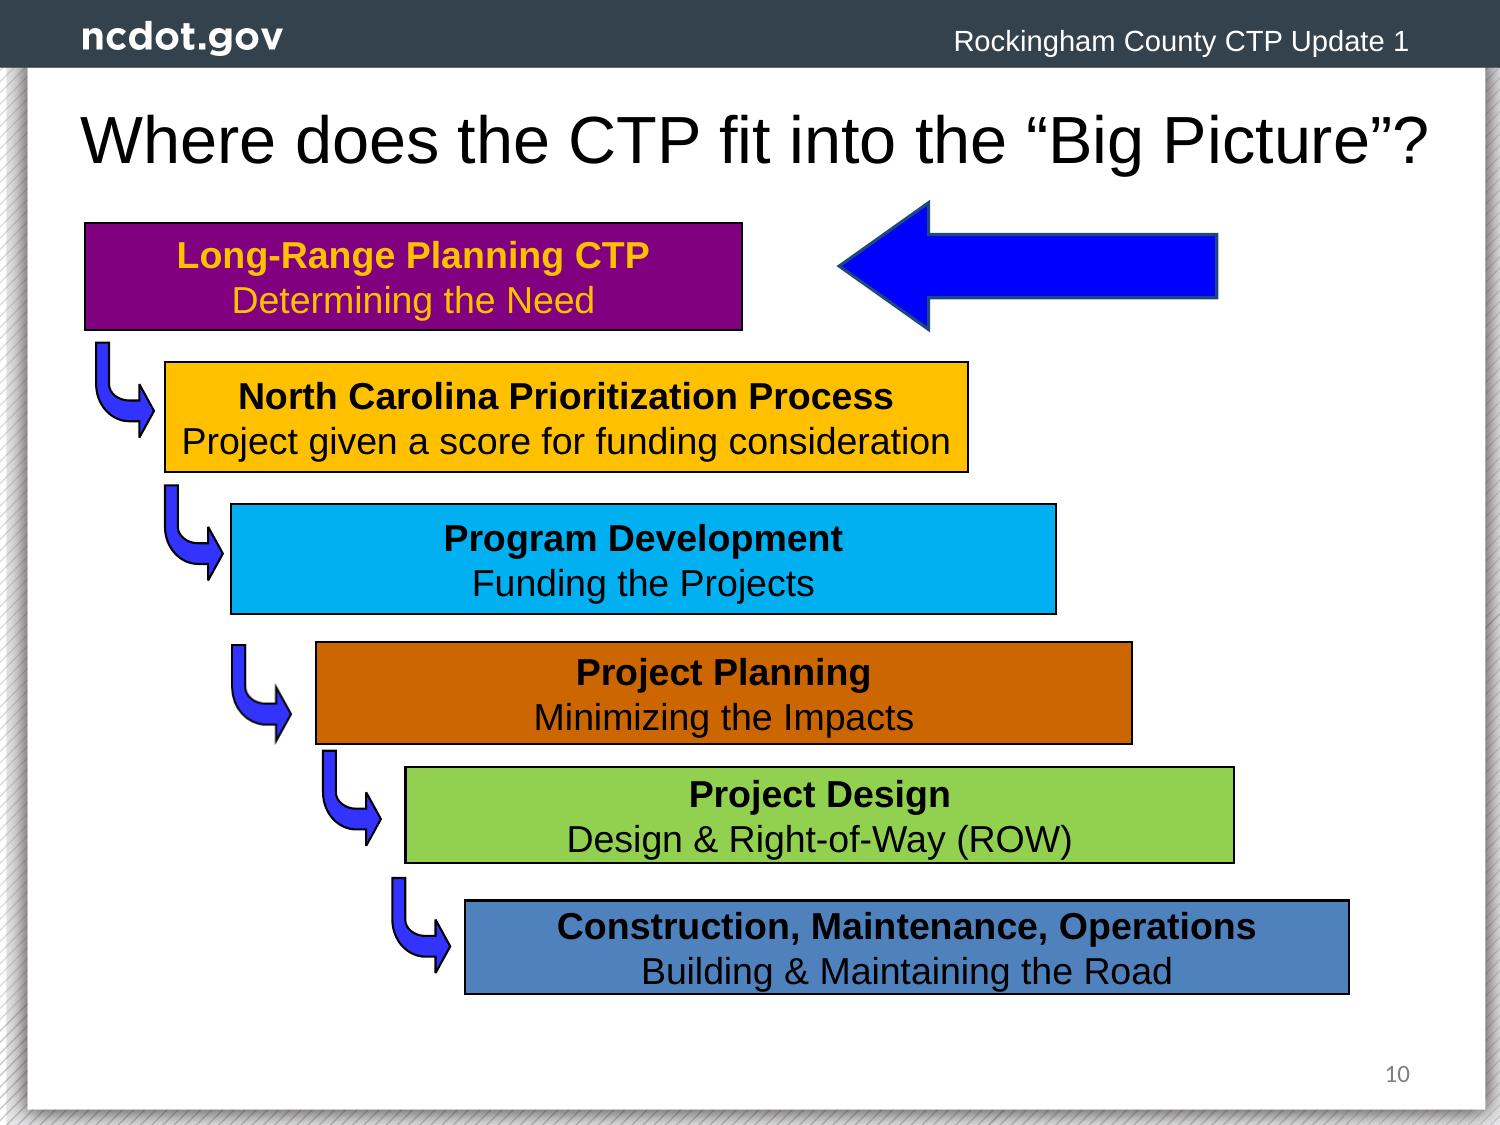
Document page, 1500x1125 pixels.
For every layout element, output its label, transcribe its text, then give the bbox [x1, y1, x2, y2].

title Where does the CTP fit into the “Big Picture”? [45, 77, 1466, 197]
text_box [96, 342, 155, 438]
picture [0, 0, 1500, 1125]
text_box [839, 202, 1217, 330]
text_box Construction, Maintenance, Operations Building & Maintaining the Road [465, 900, 1349, 994]
text_box [392, 878, 451, 974]
text_box Program Development Funding the Projects [231, 504, 1056, 614]
text_box Project Planning Minimizing the Impacts [315, 642, 1133, 745]
text_box Long-Range Planning CTP Determining the Need [84, 222, 743, 330]
text_box Project Design Design & Right-of-Way (ROW) [405, 767, 1235, 863]
text_box North Carolina Prioritization Process Project given a score for funding consideration [165, 362, 968, 472]
slide_number 10 [1074, 1042, 1425, 1103]
text_box [323, 750, 381, 846]
list Rockingham County CTP Update 1 [793, 14, 1425, 60]
text_box [165, 485, 223, 581]
